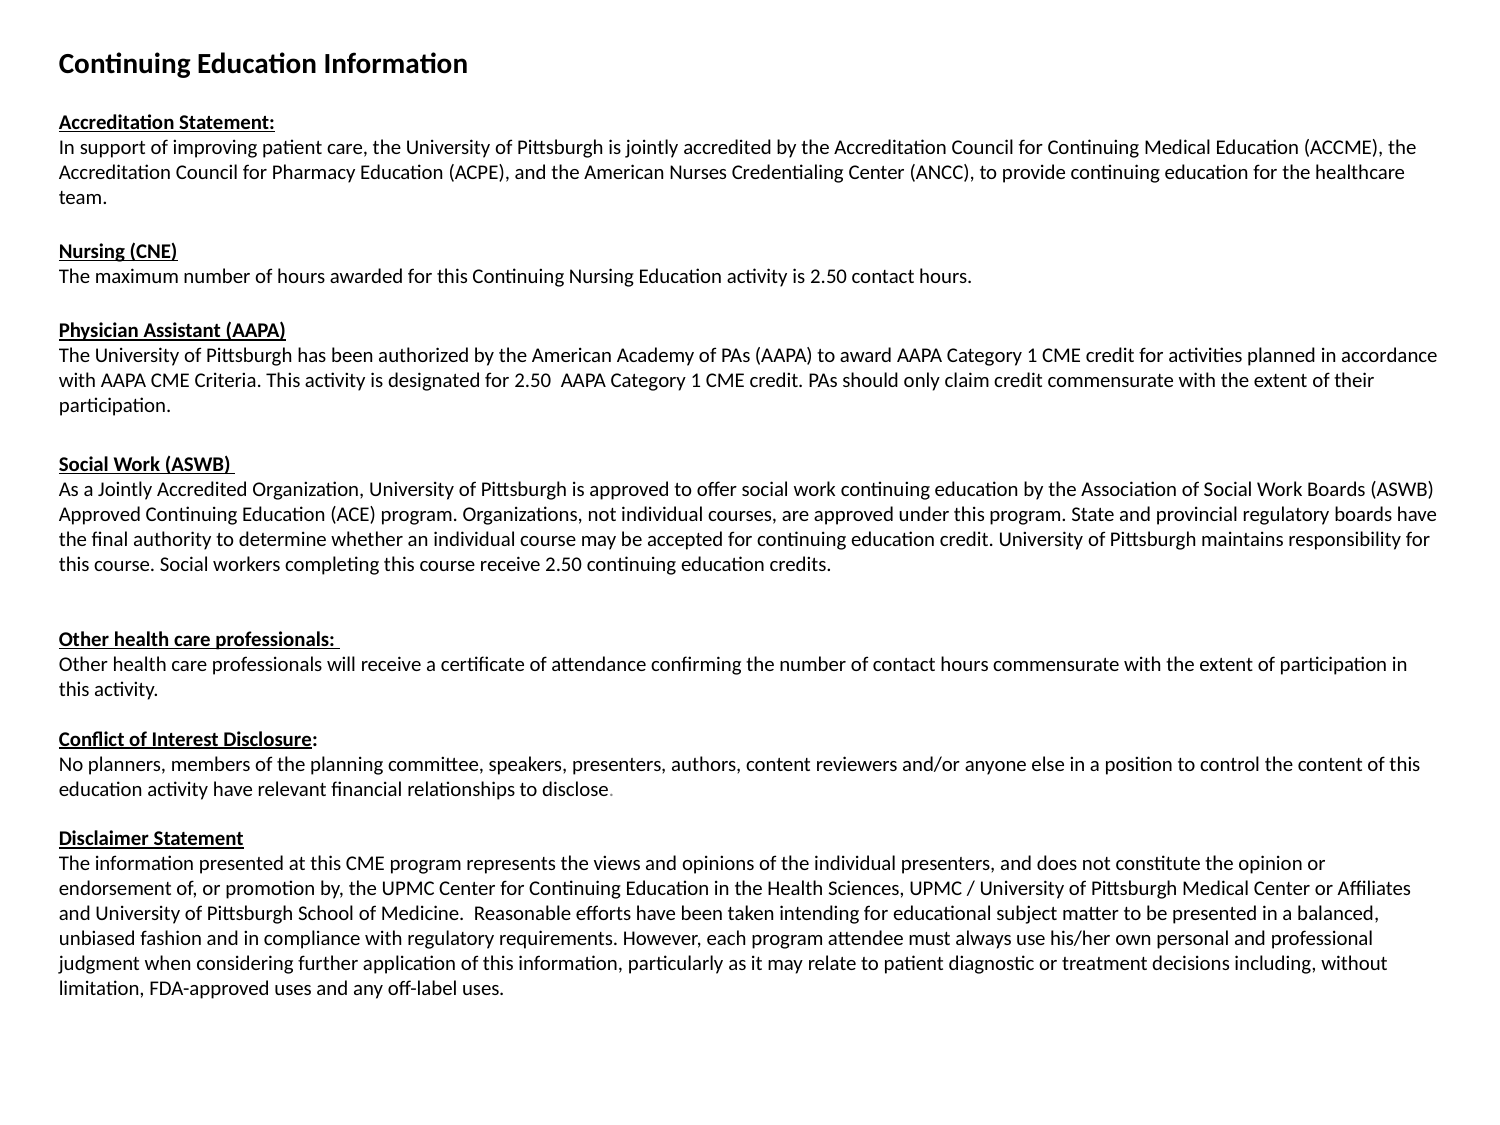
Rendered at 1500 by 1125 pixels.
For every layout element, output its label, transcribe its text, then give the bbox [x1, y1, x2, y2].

subtitle Continuing Education Information Accreditation Statement: In support of improving patient care, the University of Pittsburgh is jointly accredited by the Accreditation Council for Continuing Medical Education (ACCME), the Accreditation Council for Pharmacy Education (ACPE), and the American Nurses Credentialing Center (ANCC), to provide continuing education for the healthcare team. Nursing (CNE) The maximum number of hours awarded for this Continuing Nursing Education activity is 2.50 contact hours. Physician Assistant (AAPA) The University of Pittsburgh has been authorized by the American Academy of PAs (AAPA) to award AAPA Category 1 CME credit for activities planned in accordance with AAPA CME Criteria. This activity is designated for 2.50 AAPA Category 1 CME credit. PAs should only claim credit commensurate with the extent of their participation. Social Work (ASWB) As a Jointly Accredited Organization, University of Pittsburgh is approved to offer social work continuing education by the Association of Social Work Boards (ASWB) Approved Continuing Education (ACE) program. Organizations, not individual courses, are approved under this program. State and provincial regulatory boards have the final authority to determine whether an individual course may be accepted for continuing education credit. University of Pittsburgh maintains responsibility for this course. Social workers completing this course receive 2.50 continuing education credits. Other health care professionals: Other health care professionals will receive a certificate of attendance confirming the number of contact hours commensurate with the extent of participation in this activity. Conflict of Interest Disclosure: No planners, members of the planning committee, speakers, presenters, authors, content reviewers and/or anyone else in a position to control the content of this education activity have relevant financial relationships to disclose. Disclaimer Statement The information presented at this CME program represents the views and opinions of the individual presenters, and does not constitute the opinion or endorsement of, or promotion by, the UPMC Center for Continuing Education in the Health Sciences, UPMC / University of Pittsburgh Medical Center or Affiliates and University of Pittsburgh School of Medicine. Reasonable efforts have been taken intending for educational subject matter to be presented in a balanced, unbiased fashion and in compliance with regulatory requirements. However, each program attendee must always use his/her own personal and professional judgment when considering further application of this information, particularly as it may relate to patient diagnostic or treatment decisions including, without limitation, FDA-approved uses and any off-label uses. [43, 36, 1457, 1113]
